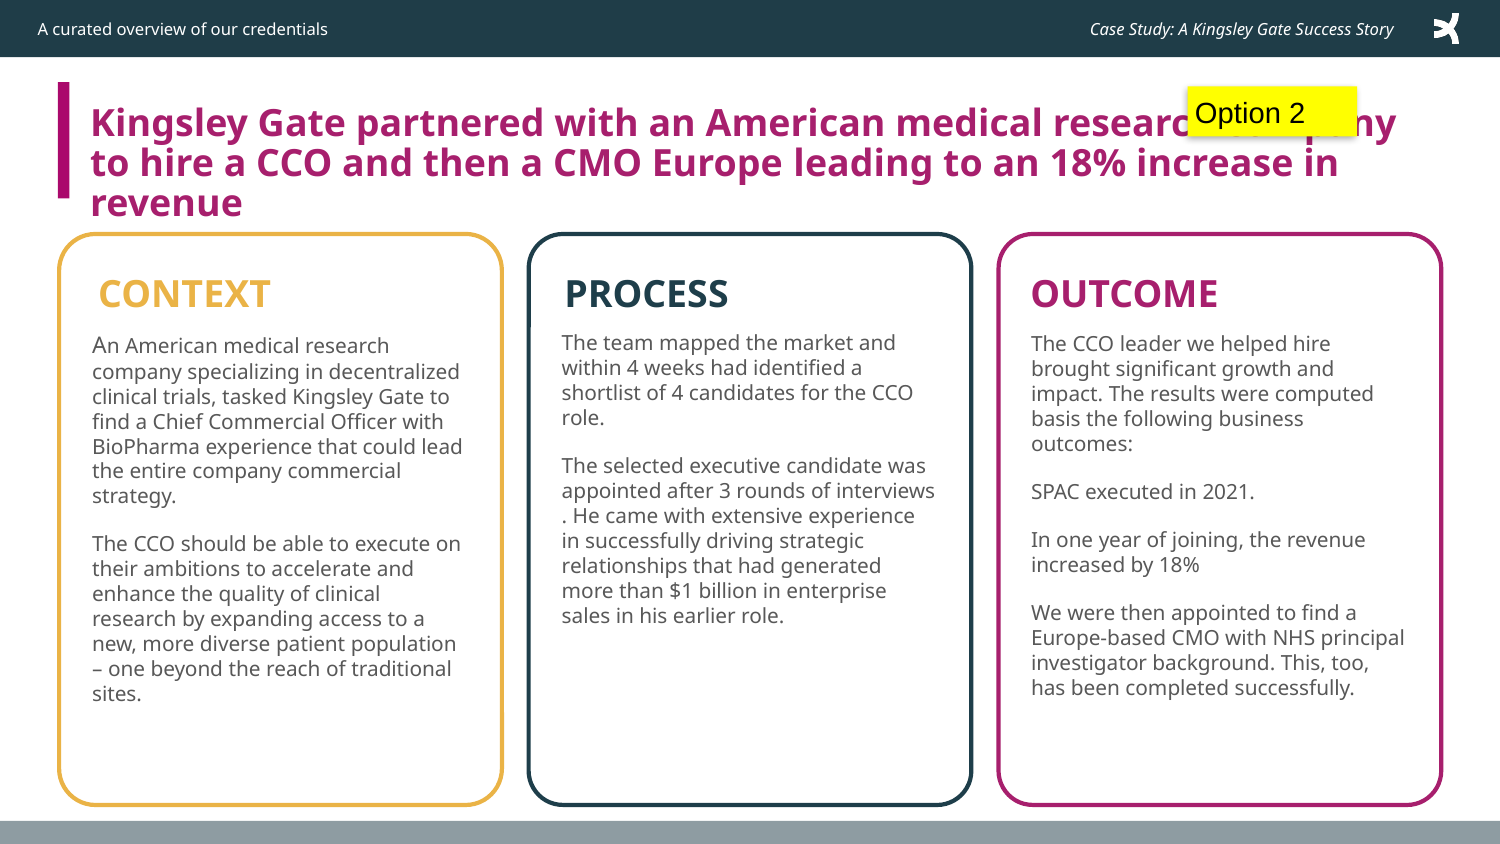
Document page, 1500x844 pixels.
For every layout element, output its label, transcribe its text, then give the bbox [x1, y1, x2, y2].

text_box OUTCOME [1024, 264, 1329, 321]
text_box [59, 240, 502, 805]
picture [1434, 13, 1459, 44]
text_box CONTEXT [92, 264, 396, 321]
text_box [57, 82, 70, 199]
text_box The team mapped the market and within 4 weeks had identified a shortlist of 4 candidates for the CCO role. The selected executive candidate was appointed after 3 rounds of interviews . He came with extensive experience in successfully driving strategic relationships that had generated more than $1 billion in enterprise sales in his earlier role. [556, 323, 944, 633]
text_box [0, 0, 1500, 58]
text_box [528, 241, 972, 805]
text_box [0, 820, 1500, 844]
text_box Kingsley Gate partnered with an American medical research company to hire a CCO and then a CMO Europe​ leading to an 18% increase in revenue [75, 88, 1435, 241]
text_box Option 2 [1187, 86, 1358, 137]
text_box The CCO leader we helped hire brought significant growth and impact. The results were computed basis the following business outcomes: SPAC executed in 2021. In one year of joining, the revenue increased by 18% We were then appointed to find a Europe-based CMO with NHS principal investigator background. This, too, has been completed successfully. [1025, 325, 1414, 705]
text_box Case Study: A Kingsley Gate Success Story [963, 13, 1400, 45]
text_box An American medical research company specializing in decentralized clinical trials, tasked Kingsley Gate to find a Chief Commercial Officer with BioPharma experience that could lead the entire company commercial strategy. The CCO should be able to execute on their ambitions to accelerate and enhance the quality of clinical research by expanding access to a new, more diverse patient population – one beyond the reach of traditional sites.​ [86, 325, 475, 712]
text_box A curated overview of our credentials [31, 13, 464, 45]
text_box PROCESS [558, 264, 863, 321]
text_box [998, 241, 1442, 805]
